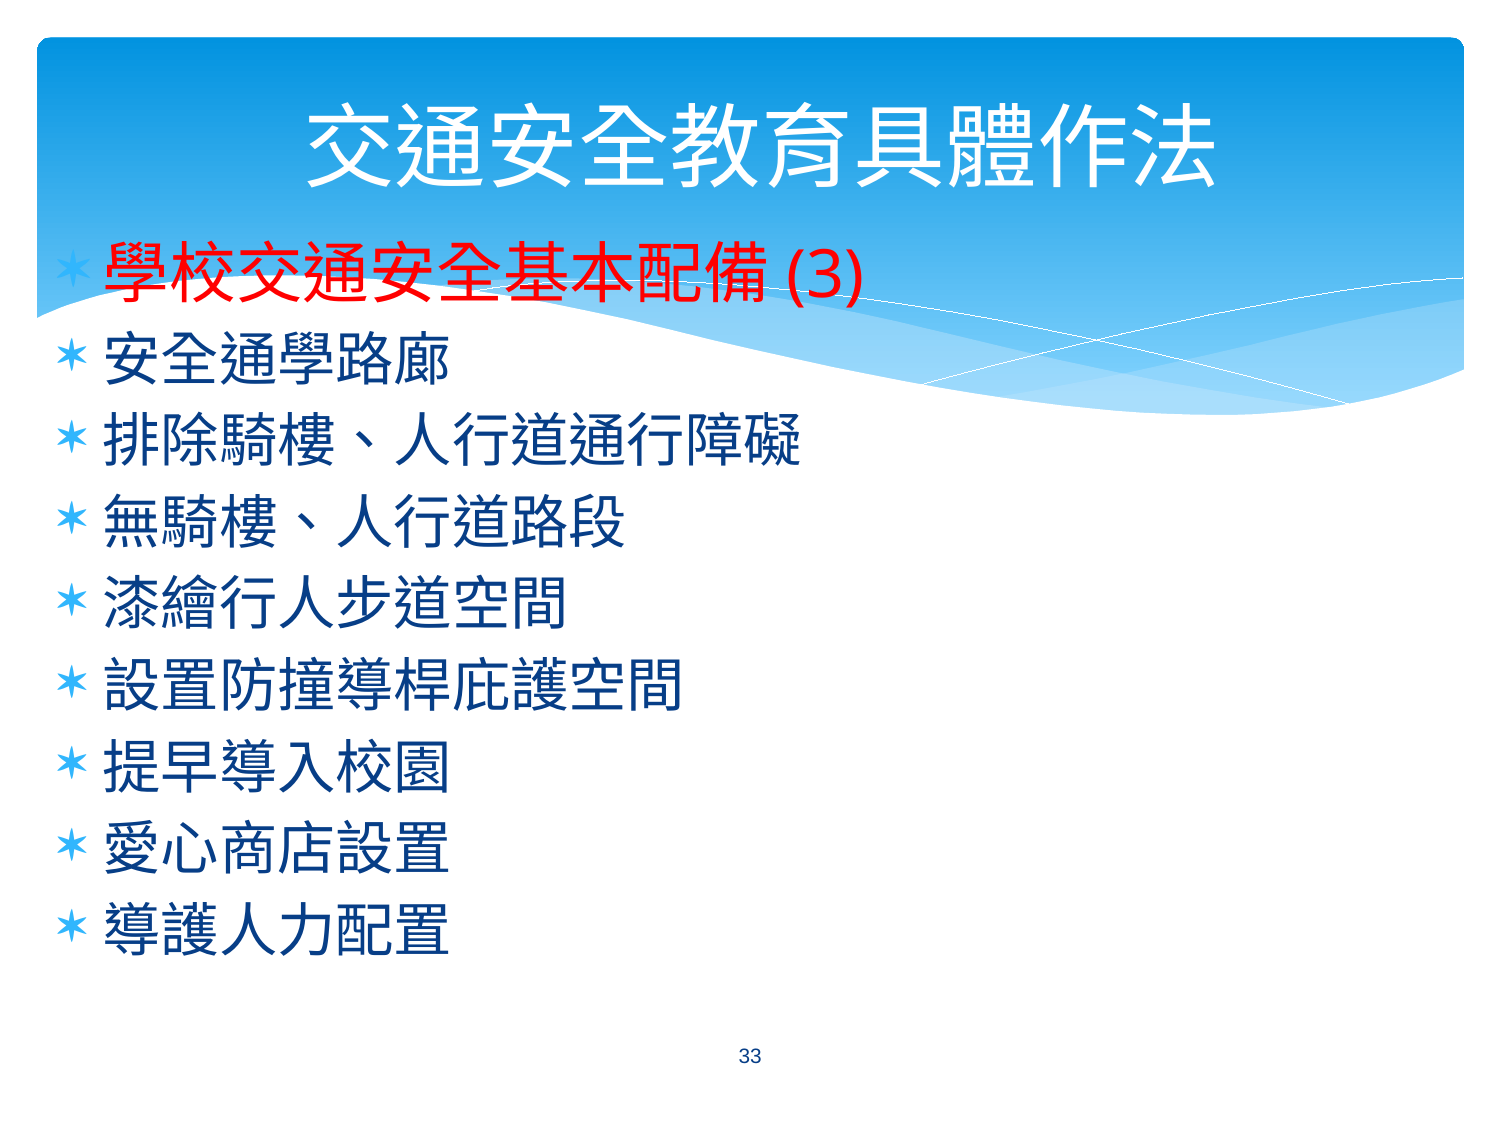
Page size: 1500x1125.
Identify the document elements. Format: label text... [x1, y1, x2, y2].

slide_number 33 [654, 1025, 846, 1086]
title 交通安全教育具體作法 [29, 54, 1495, 232]
list 學校交通安全基本配備(3) 安全通學路廊 排除騎樓、人行道通行障礙 無騎樓、人行道路段 漆繪行人步道空間 設置防撞導桿庇護空間 提早導入校園 愛心商店設置 導護人力配置 [42, 232, 1452, 1080]
